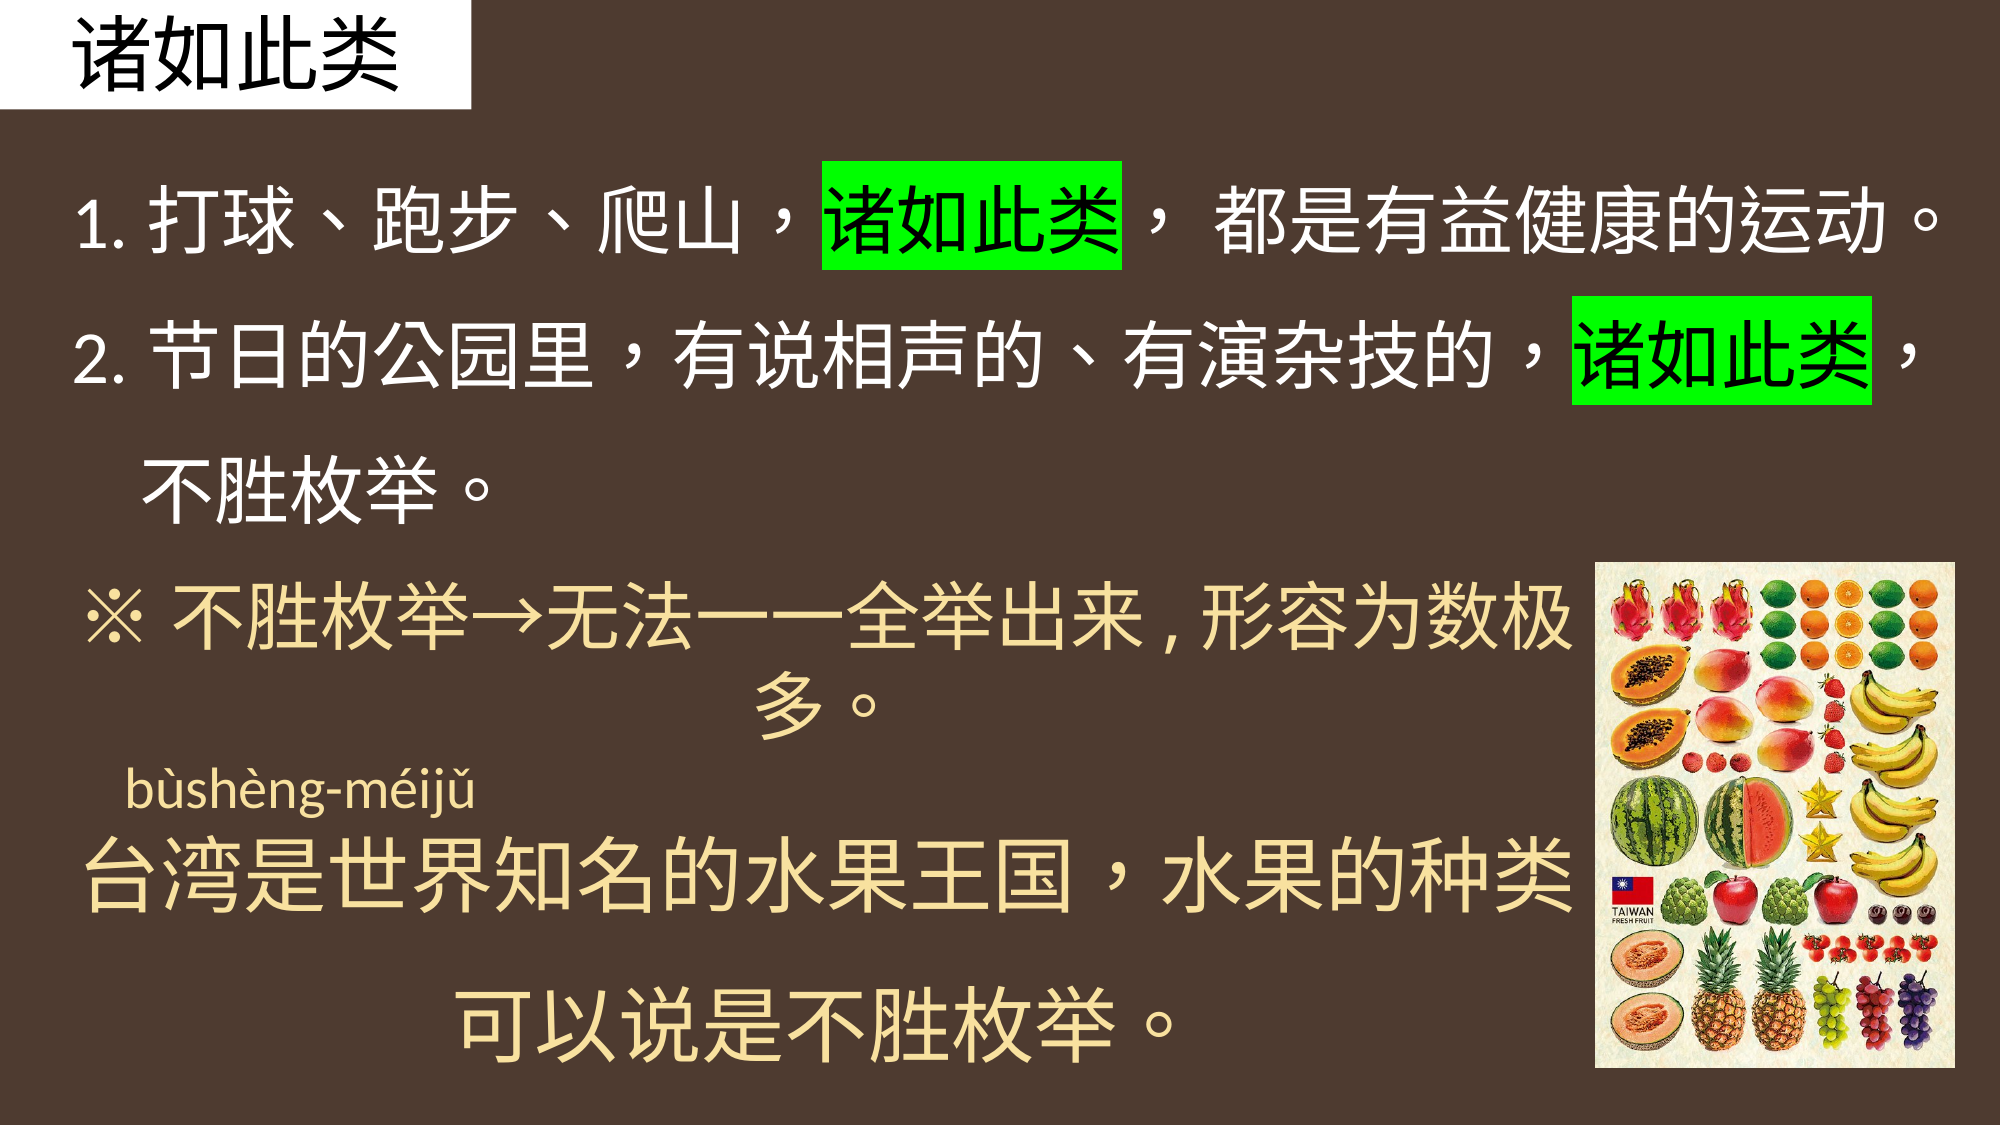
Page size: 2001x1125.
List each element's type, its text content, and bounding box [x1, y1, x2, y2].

text_box 1.打球、跑步、爬山，诸如此类， 都是有益健康的运动。 2.节日的公园里，有说相声的、有演杂技的，诸如此类， 不胜枚举。 [56, 120, 1944, 541]
picture [1595, 562, 1955, 1068]
text_box 诸如此类 [0, 0, 472, 110]
text_box ※不胜枚举→无法一一全举出来,形容为数极多。 bùshèng-méijǔ [56, 562, 1595, 766]
text_box 台湾是世界知名的水果王国，水果的种类可以说是不胜枚举。 [56, 766, 1596, 1081]
